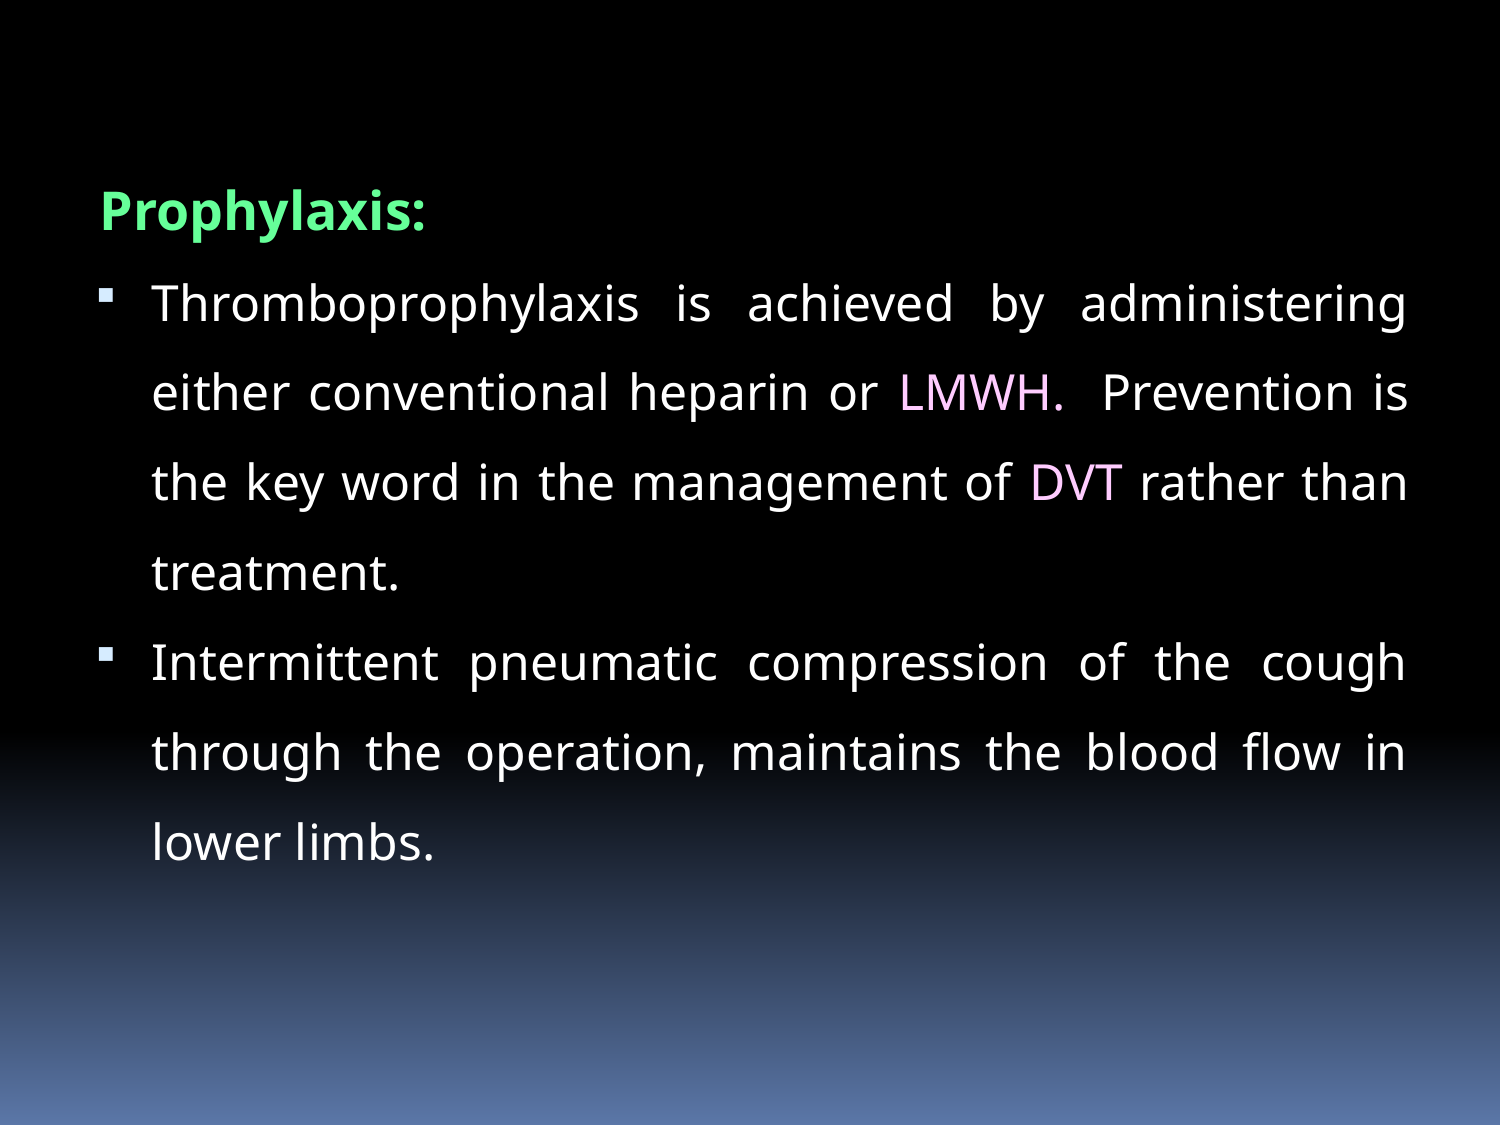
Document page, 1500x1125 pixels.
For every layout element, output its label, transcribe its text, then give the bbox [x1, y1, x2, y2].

list Prophylaxis: Thromboprophylaxis is achieved by administering either conventional heparin or LMWH. Prevention is the key word in the management of DVT rather than treatment. Intermittent pneumatic compression of the cough through the operation, maintains the blood flow in lower limbs. [75, 137, 1425, 880]
